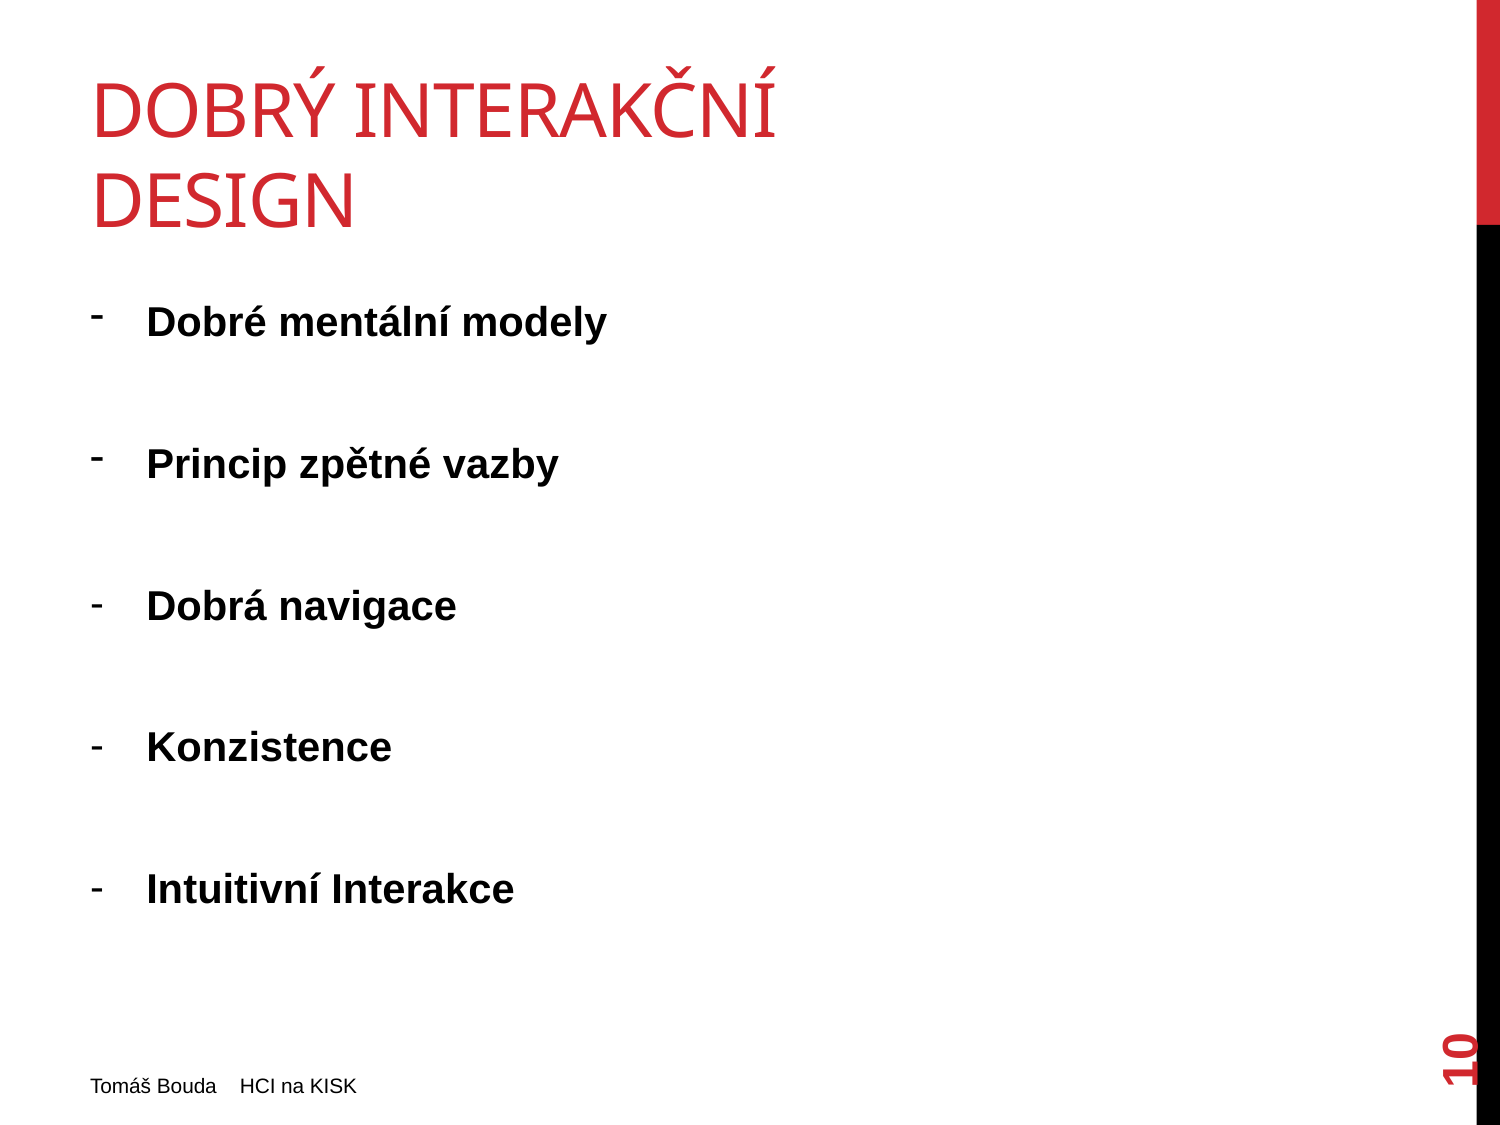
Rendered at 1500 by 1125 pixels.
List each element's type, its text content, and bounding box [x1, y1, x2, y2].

slide_number 10 [1427, 887, 1488, 1104]
title Dobrý Interakční design [75, 25, 1025, 250]
list Dobré mentální modely Princip zpětné vazby Dobrá navigace Konzistence Intuitivní Interakce [75, 287, 1325, 1005]
footer Tomáš Bouda HCI na KISK [75, 1065, 638, 1112]
